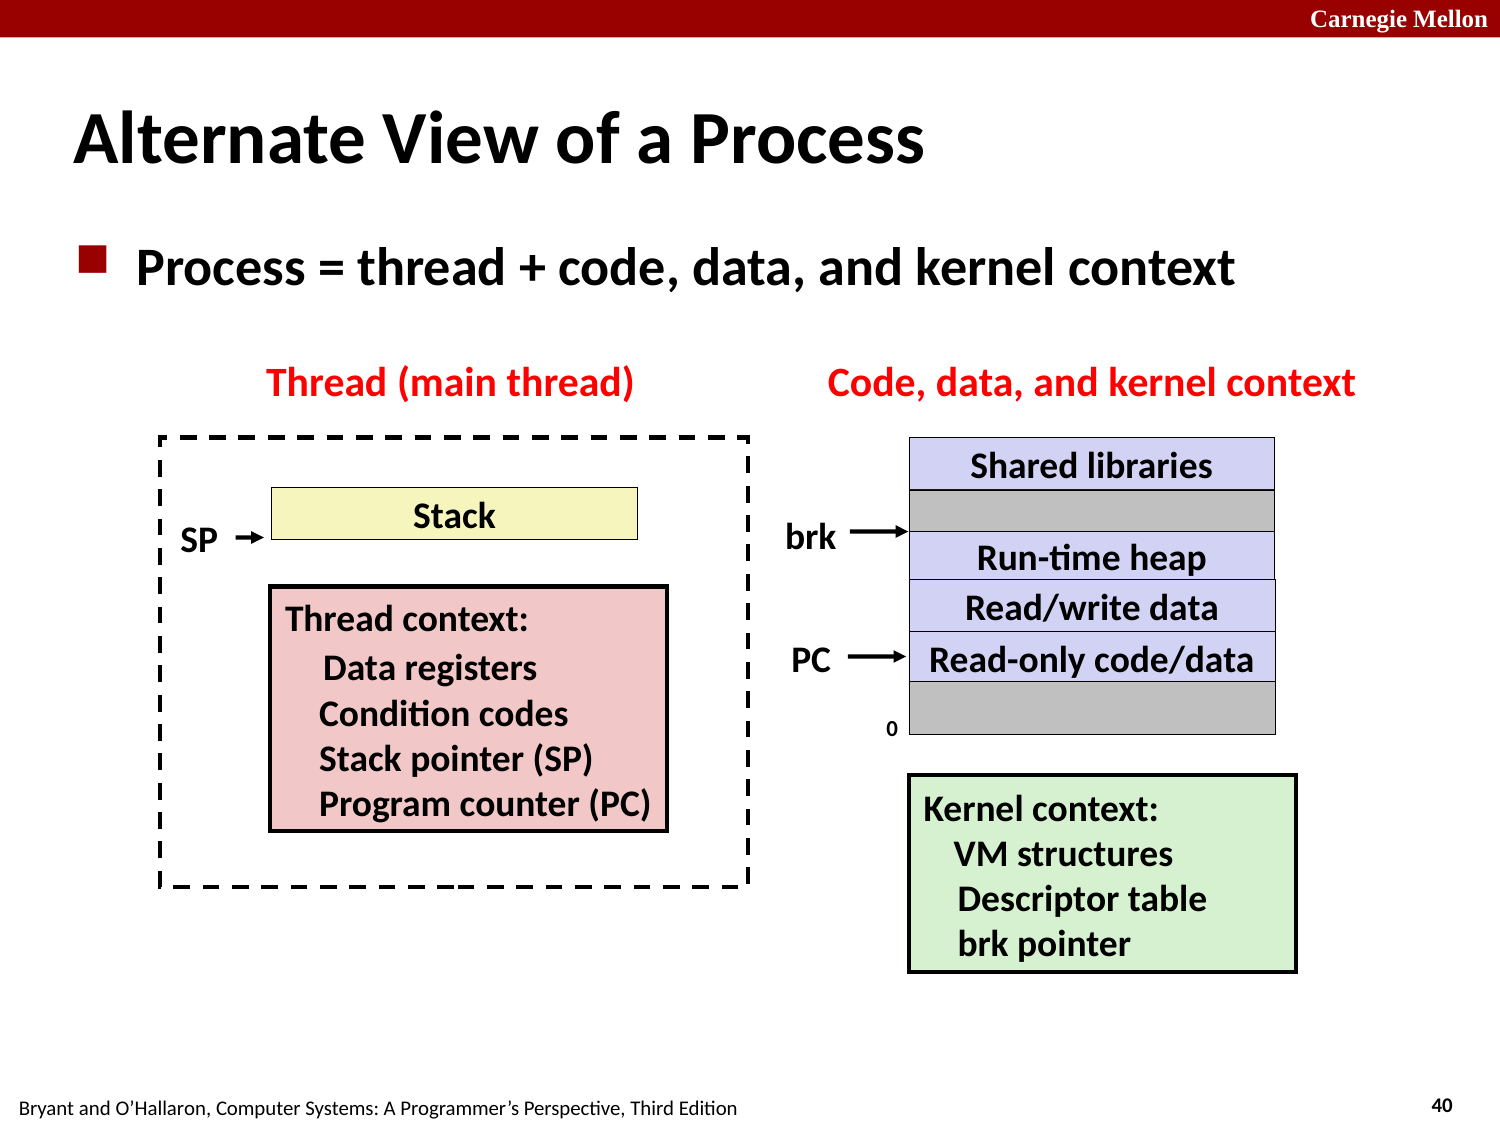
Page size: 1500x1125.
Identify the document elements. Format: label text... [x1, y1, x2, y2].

text_box Read/write data [908, 578, 1275, 631]
text_box 0 [871, 706, 914, 749]
text_box Read-only code/data [908, 631, 1275, 681]
text_box Kernel context: VM structures Descriptor table brk pointer [908, 775, 1297, 973]
text_box Run-time heap [908, 531, 1275, 578]
text_box [849, 525, 909, 538]
text_box [908, 489, 1275, 531]
text_box [160, 437, 748, 888]
text_box Code, data, and kernel context [804, 347, 1372, 413]
title Alternate View of a Process [58, 71, 1305, 197]
text_box brk [770, 504, 852, 564]
text_box [908, 681, 1275, 735]
text_box PC [776, 627, 846, 687]
text_box [847, 650, 907, 663]
list Process = thread + code, data, and kernel context [64, 223, 1361, 1040]
text_box Shared libraries [908, 437, 1275, 489]
text_box Thread (main thread) [251, 347, 650, 413]
